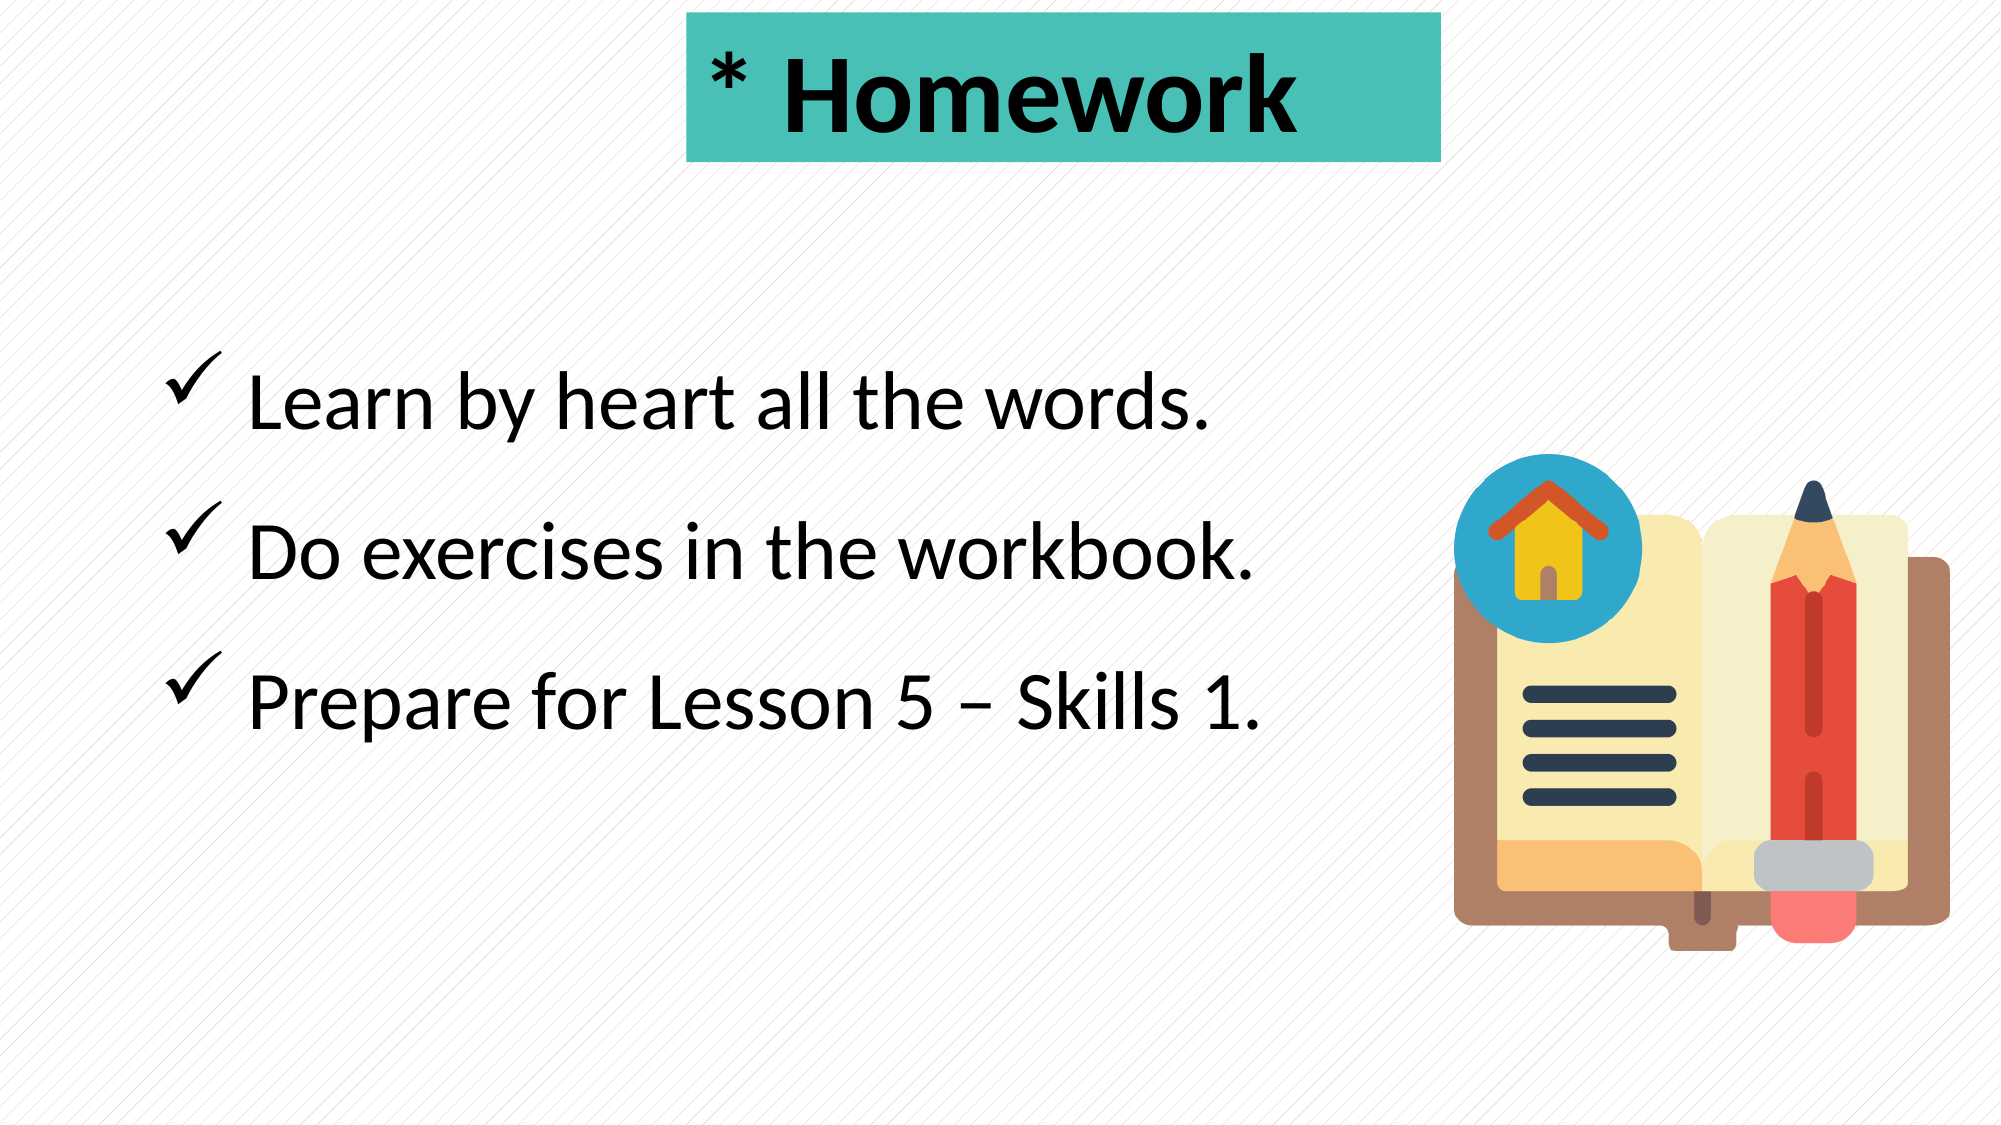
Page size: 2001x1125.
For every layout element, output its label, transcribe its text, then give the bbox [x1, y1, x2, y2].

text_box * Homework [686, 12, 1441, 163]
picture [1454, 454, 1950, 951]
text_box Learn by heart all the words. Do exercises in the workbook. Prepare for Lesson 5 – Skills 1. [145, 288, 1416, 754]
